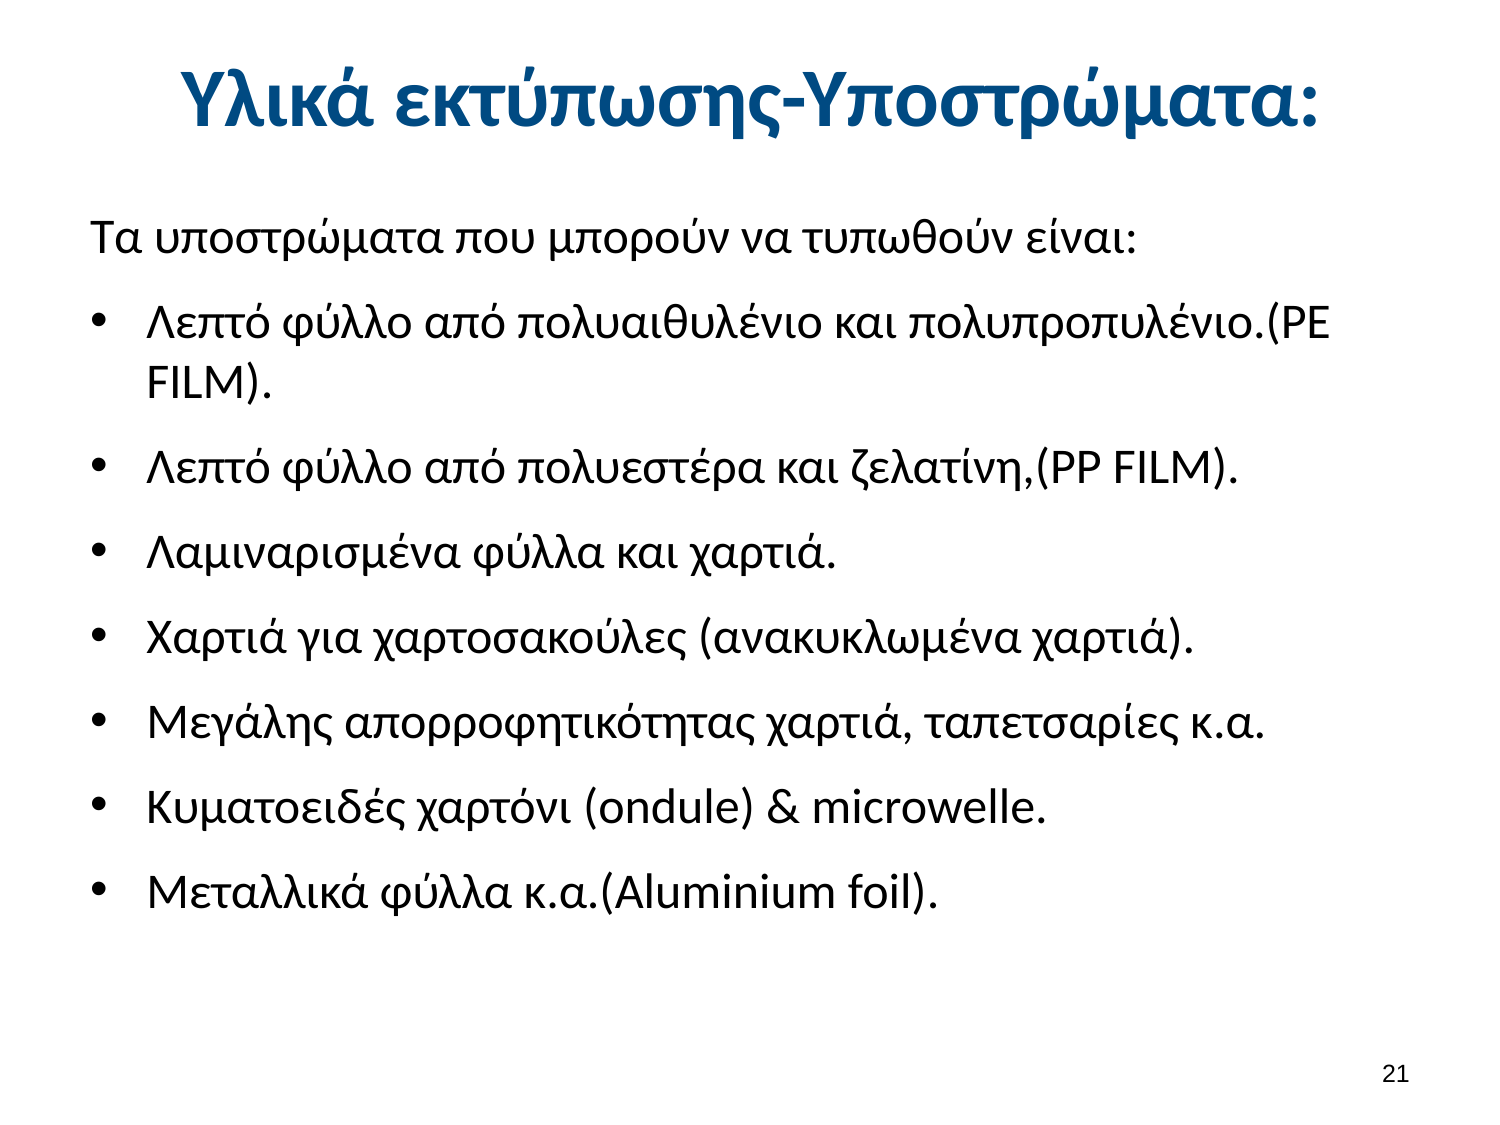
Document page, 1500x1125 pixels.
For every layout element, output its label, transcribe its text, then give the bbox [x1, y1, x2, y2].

list Τα υποστρώματα που μπορούν να τυπωθούν είναι: Λεπτό φύλλο από πολυαιθυλένιο και πολυπροπυλένιο.(PE FILM). Λεπτό φύλλο από πολυεστέρα και ζελατίνη,(PP FILM). Λαμιναρισμένα φύλλα και χαρτιά. Χαρτιά για χαρτοσακούλες (ανακυκλωμένα χαρτιά). Μεγάλης απορροφητικότητας χαρτιά, ταπετσαρίες κ.α. Κυματοειδές χαρτόνι (ondule) & microwelle. Μεταλλικά φύλλα κ.α.(Aluminium foil). [75, 196, 1425, 1024]
slide_number 20 [1074, 1042, 1425, 1103]
title Υλικά εκτύπωσης-Υποστρώματα: [76, 19, 1427, 169]
